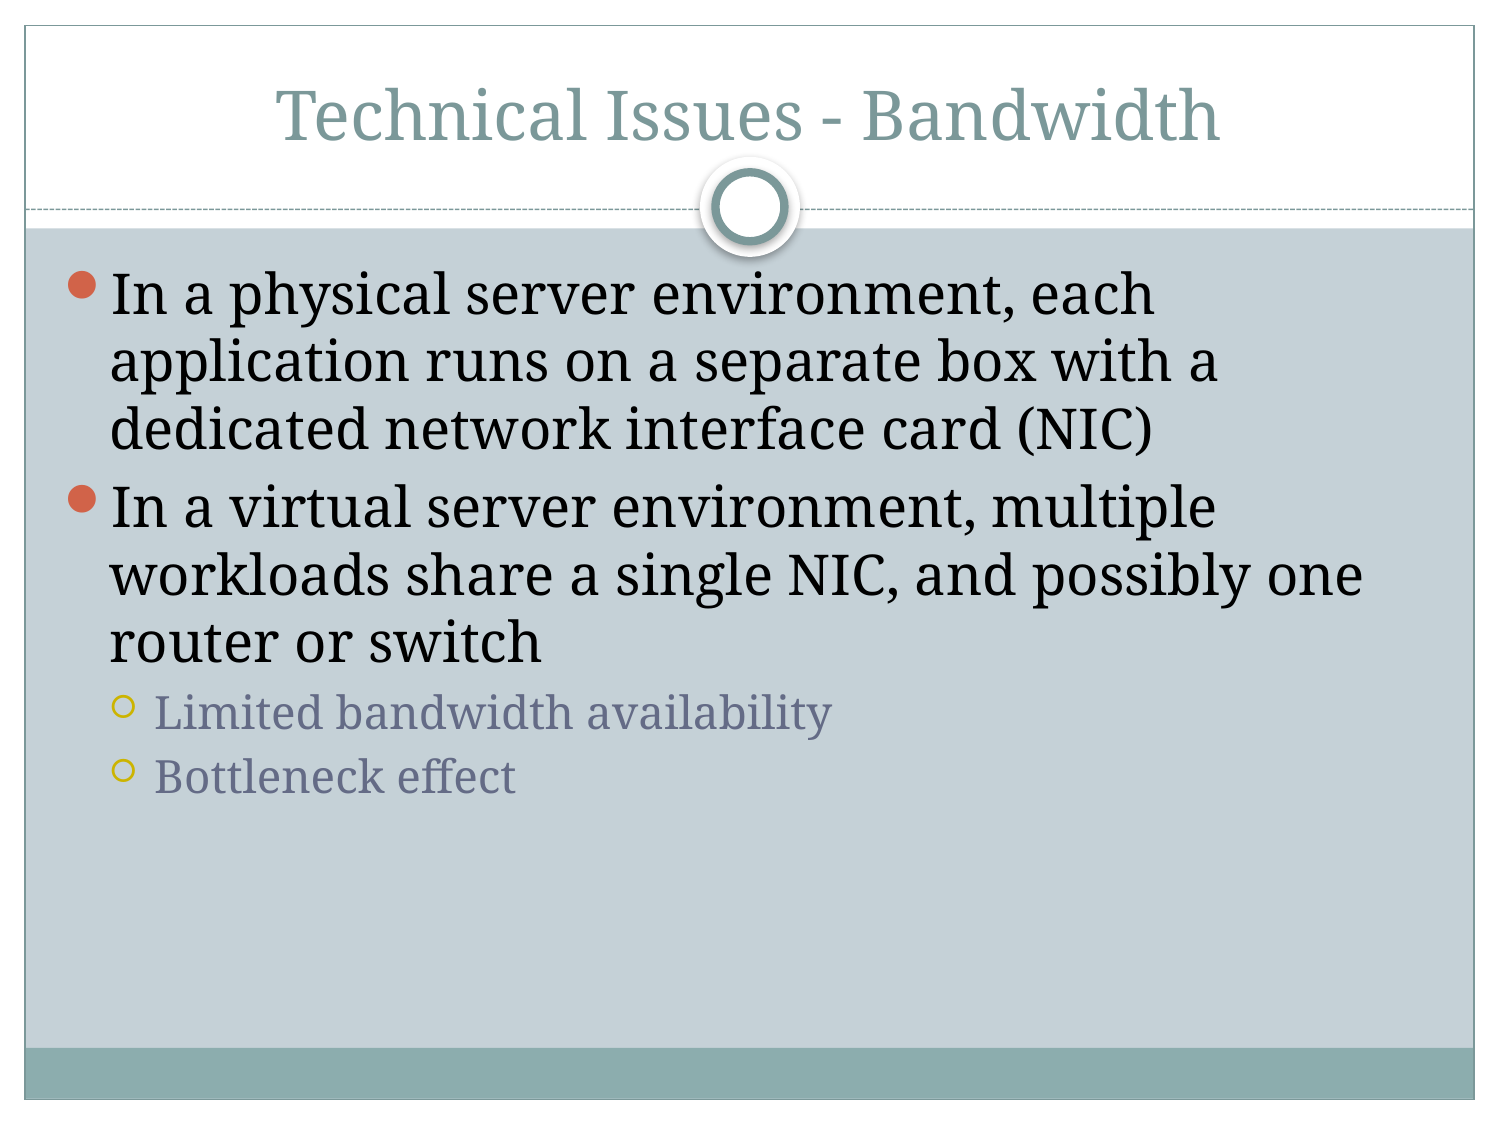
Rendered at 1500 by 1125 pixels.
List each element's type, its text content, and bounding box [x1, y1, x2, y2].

title Technical Issues - Bandwidth [49, 37, 1450, 162]
list In a physical server environment, each application runs on a separate box with a dedicated network interface card (NIC) In a virtual server environment, multiple workloads share a single NIC, and possibly one router or switch Limited bandwidth availability Bottleneck effect [49, 250, 1445, 1001]
